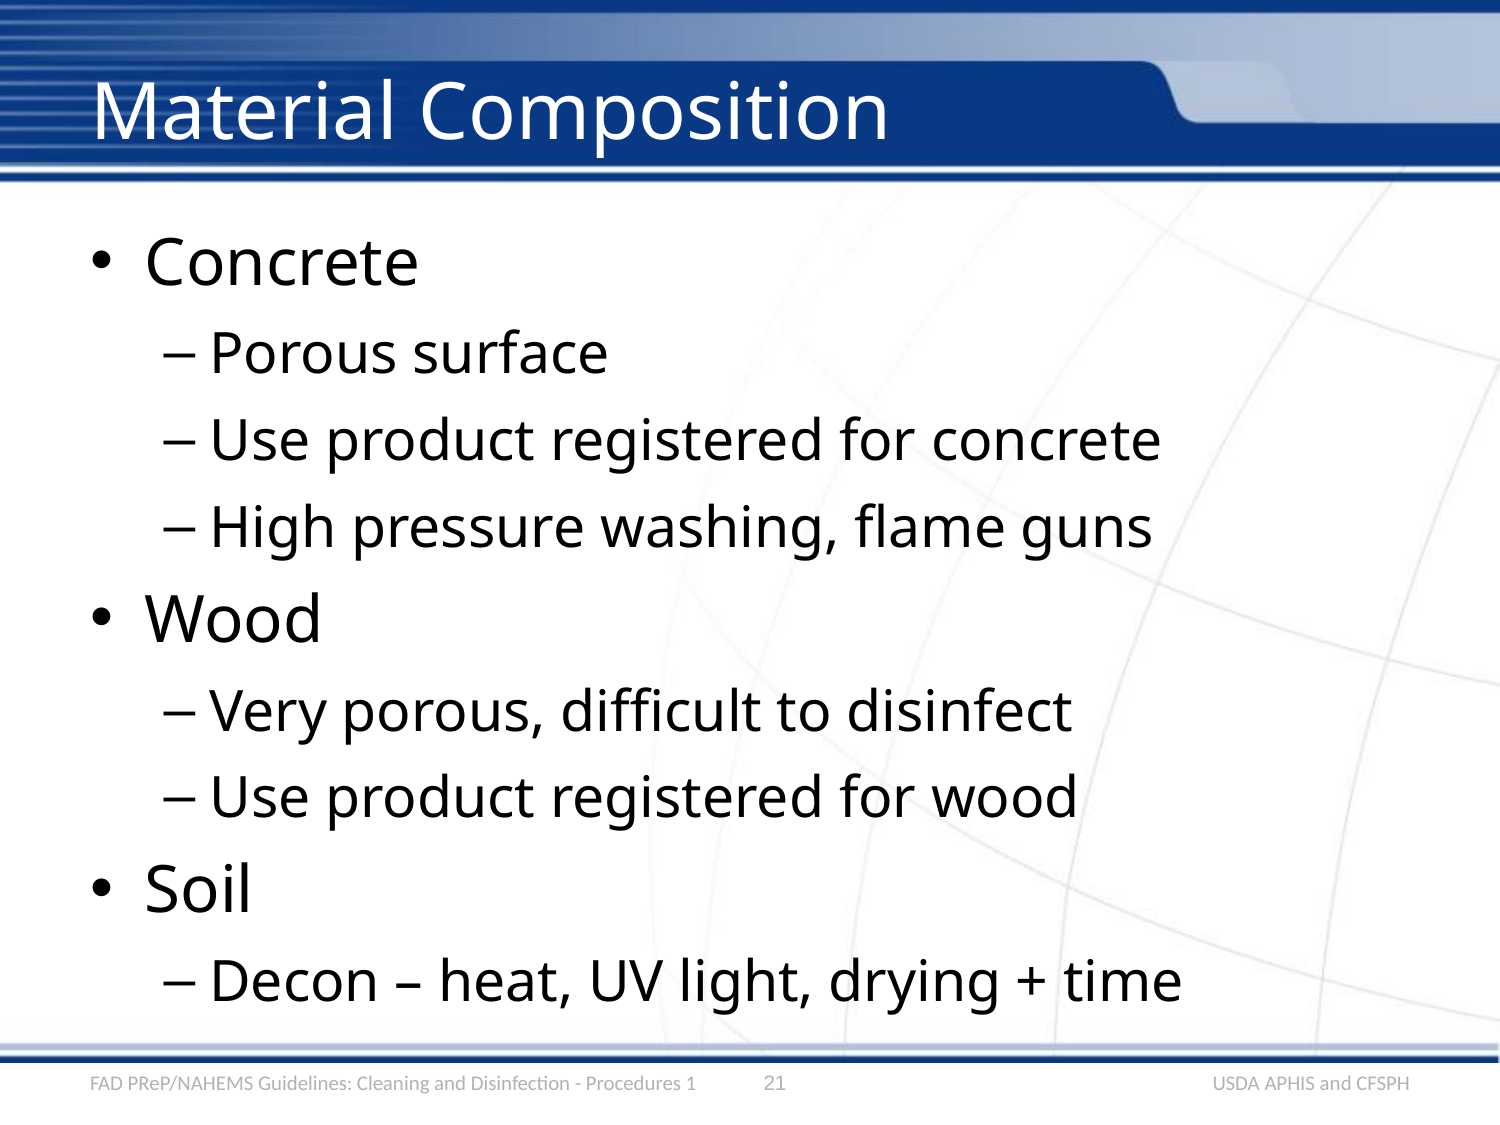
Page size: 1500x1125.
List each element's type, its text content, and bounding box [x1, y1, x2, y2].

slide_number 21 [600, 1042, 950, 1103]
footer FAD PReP/NAHEMS Guidelines: Cleaning and Disinfection - Procedures 1 [75, 1042, 600, 1103]
list Concrete Porous surface Use product registered for concrete High pressure washing, flame guns Wood Very porous, difficult to disinfect Use product registered for wood Soil Decon – heat, UV light, drying + time [75, 212, 1425, 1025]
slide_number USDA APHIS and CFSPH [1074, 1042, 1425, 1103]
title Material Composition [75, 24, 1425, 163]
picture [0, 0, 1500, 1063]
